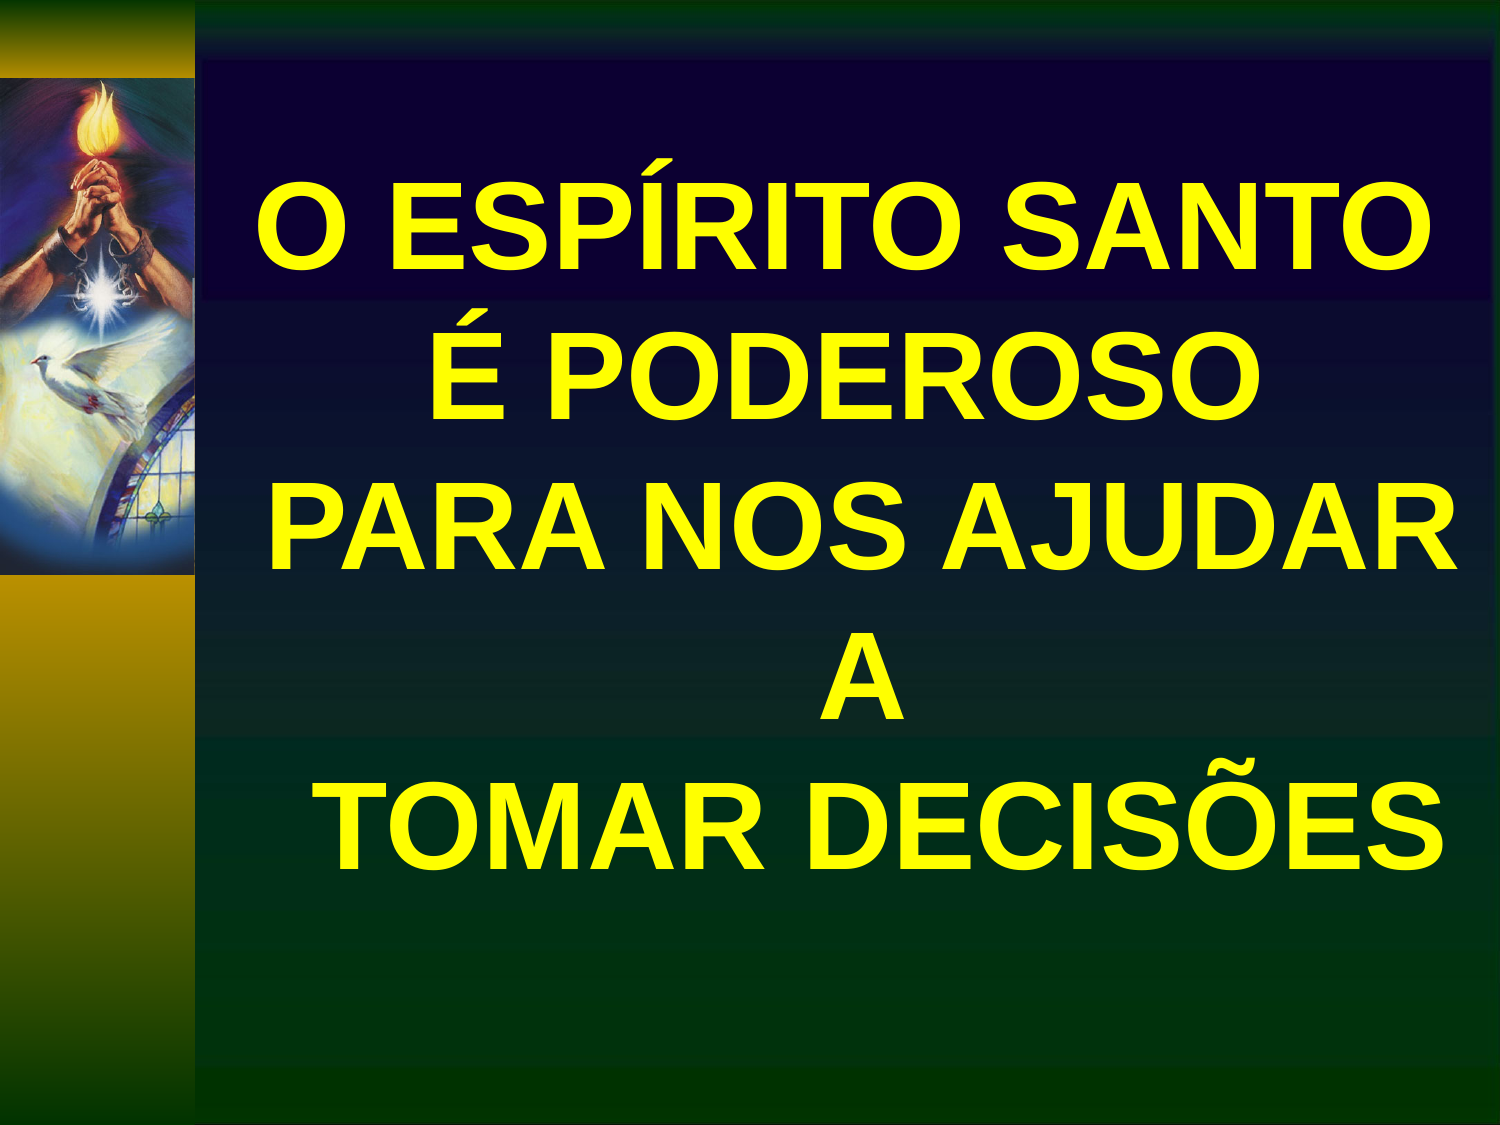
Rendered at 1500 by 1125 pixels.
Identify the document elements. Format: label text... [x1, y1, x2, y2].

picture [0, 0, 1500, 1125]
title O ESPÍRITO SANTO É PODEROSO PARA NOS AJUDAR A TOMAR DECISÕES [225, 420, 1500, 619]
